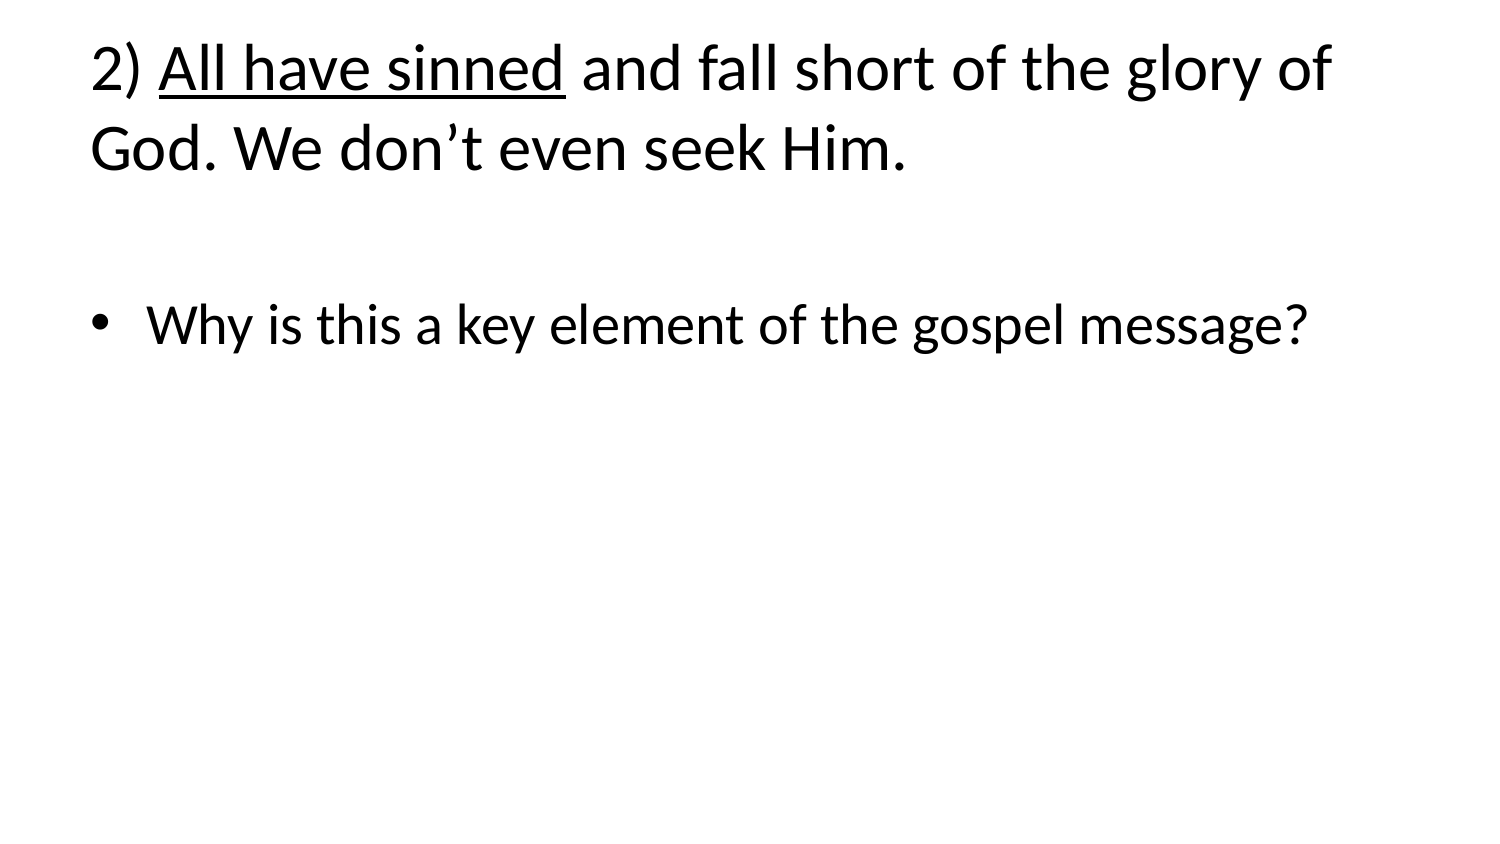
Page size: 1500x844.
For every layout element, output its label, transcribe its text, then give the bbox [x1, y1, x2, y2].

title 2) All have sinned and fall short of the glory of God. We don’t even seek Him. [75, 33, 1425, 175]
list Why is this a key element of the gospel message? [75, 196, 1425, 754]
